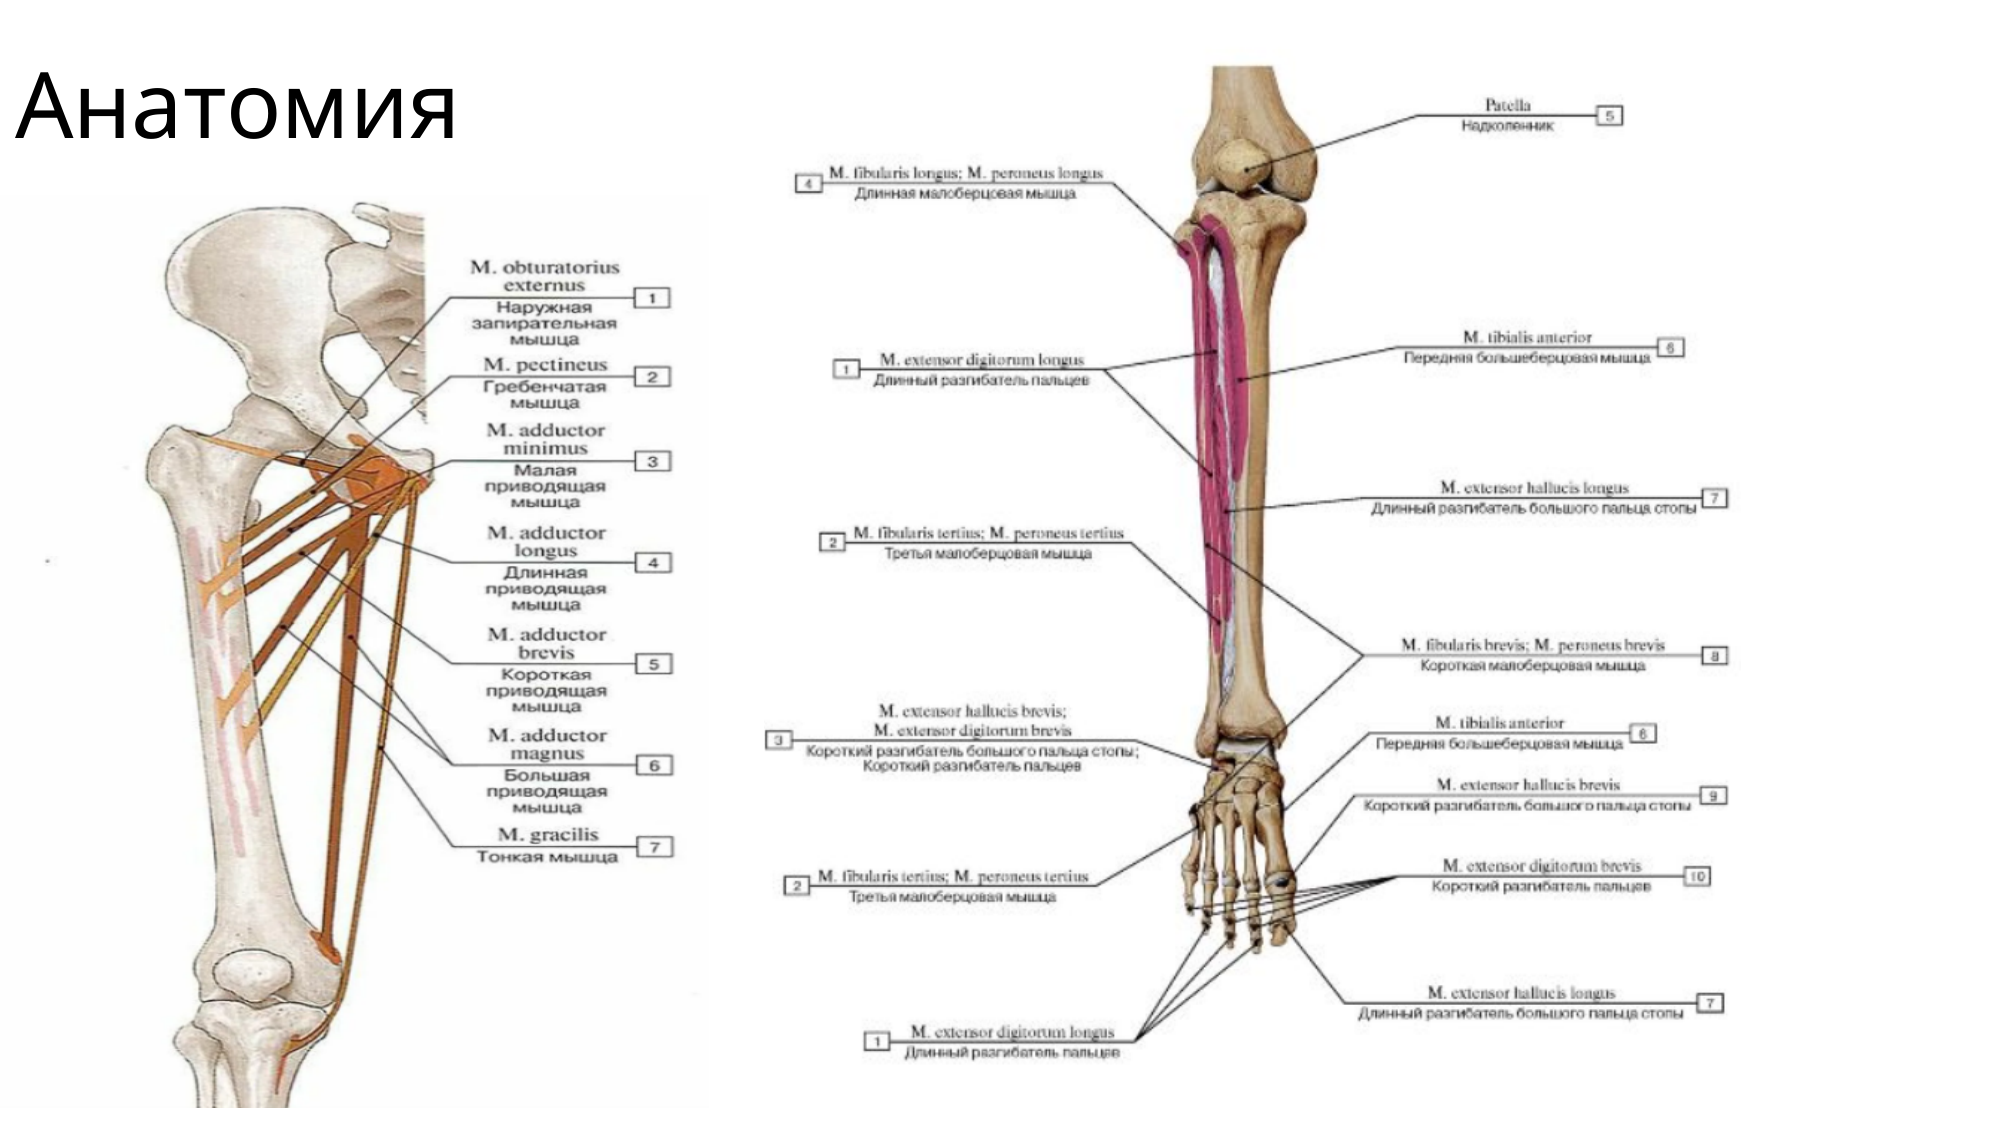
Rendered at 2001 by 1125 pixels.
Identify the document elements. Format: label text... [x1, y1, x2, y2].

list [0, 195, 709, 1108]
title Анатомия [0, 0, 764, 218]
picture [764, 0, 1741, 1093]
